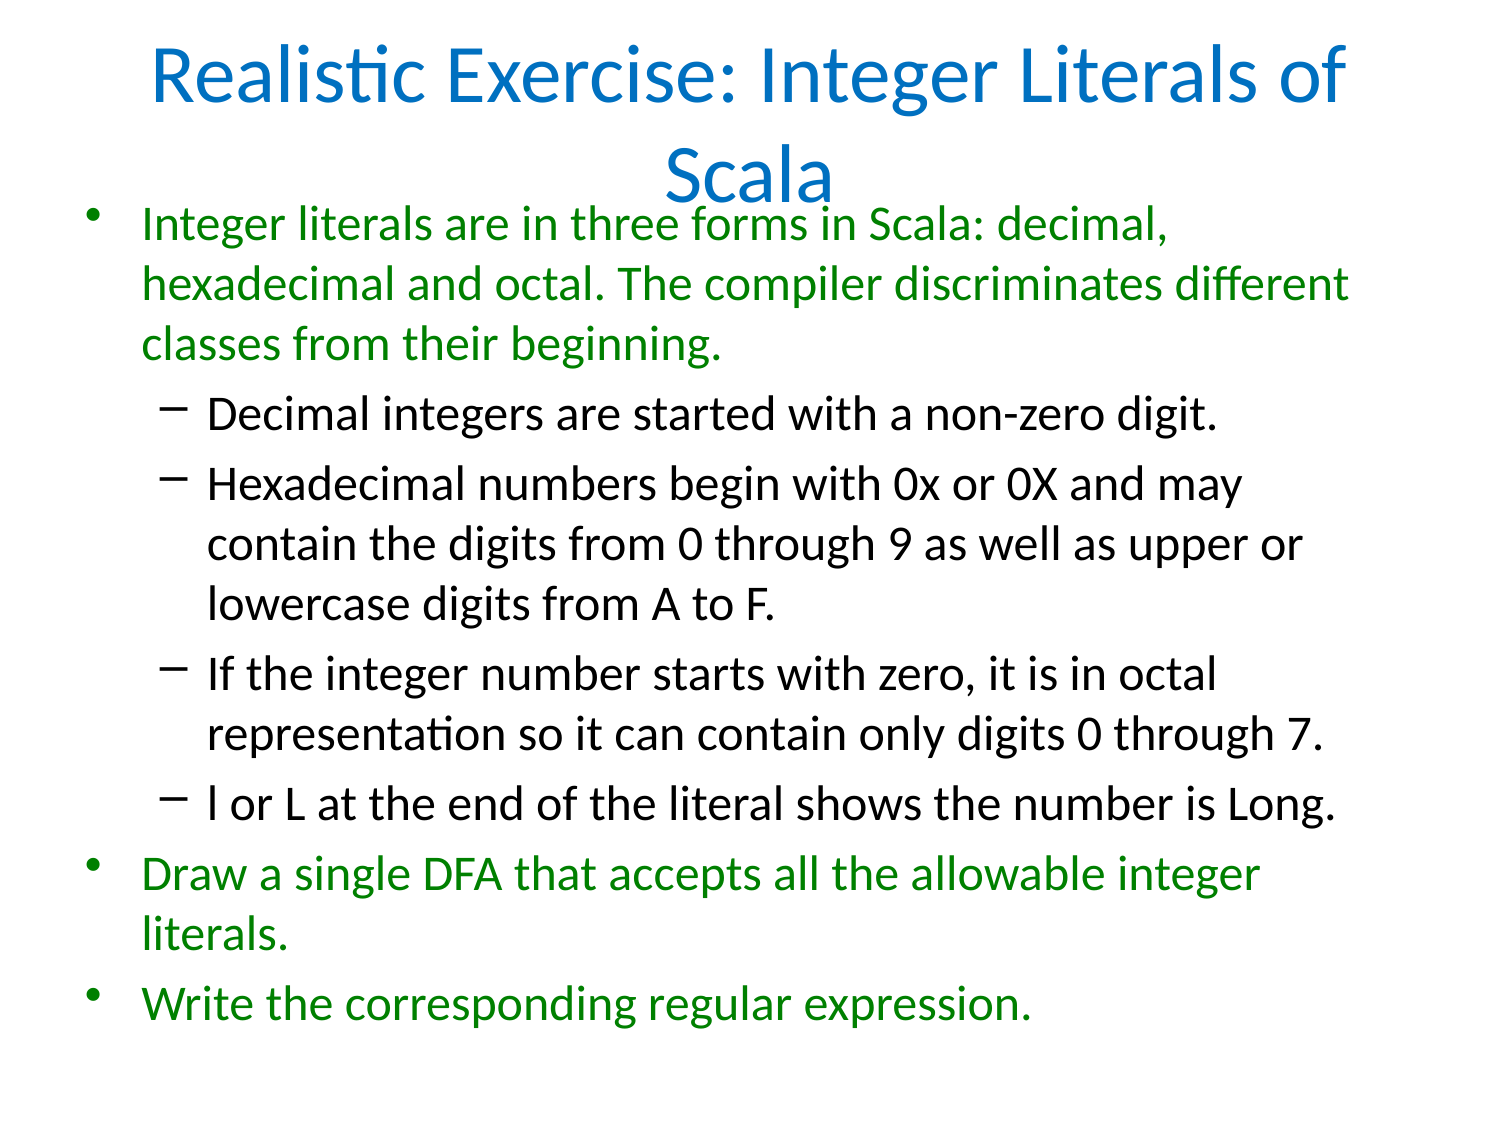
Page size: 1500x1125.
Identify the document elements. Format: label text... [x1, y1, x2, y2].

title Realistic Exercise: Integer Literals of Scala [74, 25, 1426, 214]
list Integer literals are in three forms in Scala: decimal, hexadecimal and octal. The compiler discriminates different classes from their beginning. Decimal integers are started with a non-zero digit. Hexadecimal numbers begin with 0x or 0X and may contain the digits from 0 through 9 as well as upper or lowercase digits from A to F. If the integer number starts with zero, it is in octal representation so it can contain only digits 0 through 7. l or L at the end of the literal shows the number is Long. Draw a single DFA that accepts all the allowable integer literals. Write the corresponding regular expression. [69, 183, 1421, 948]
